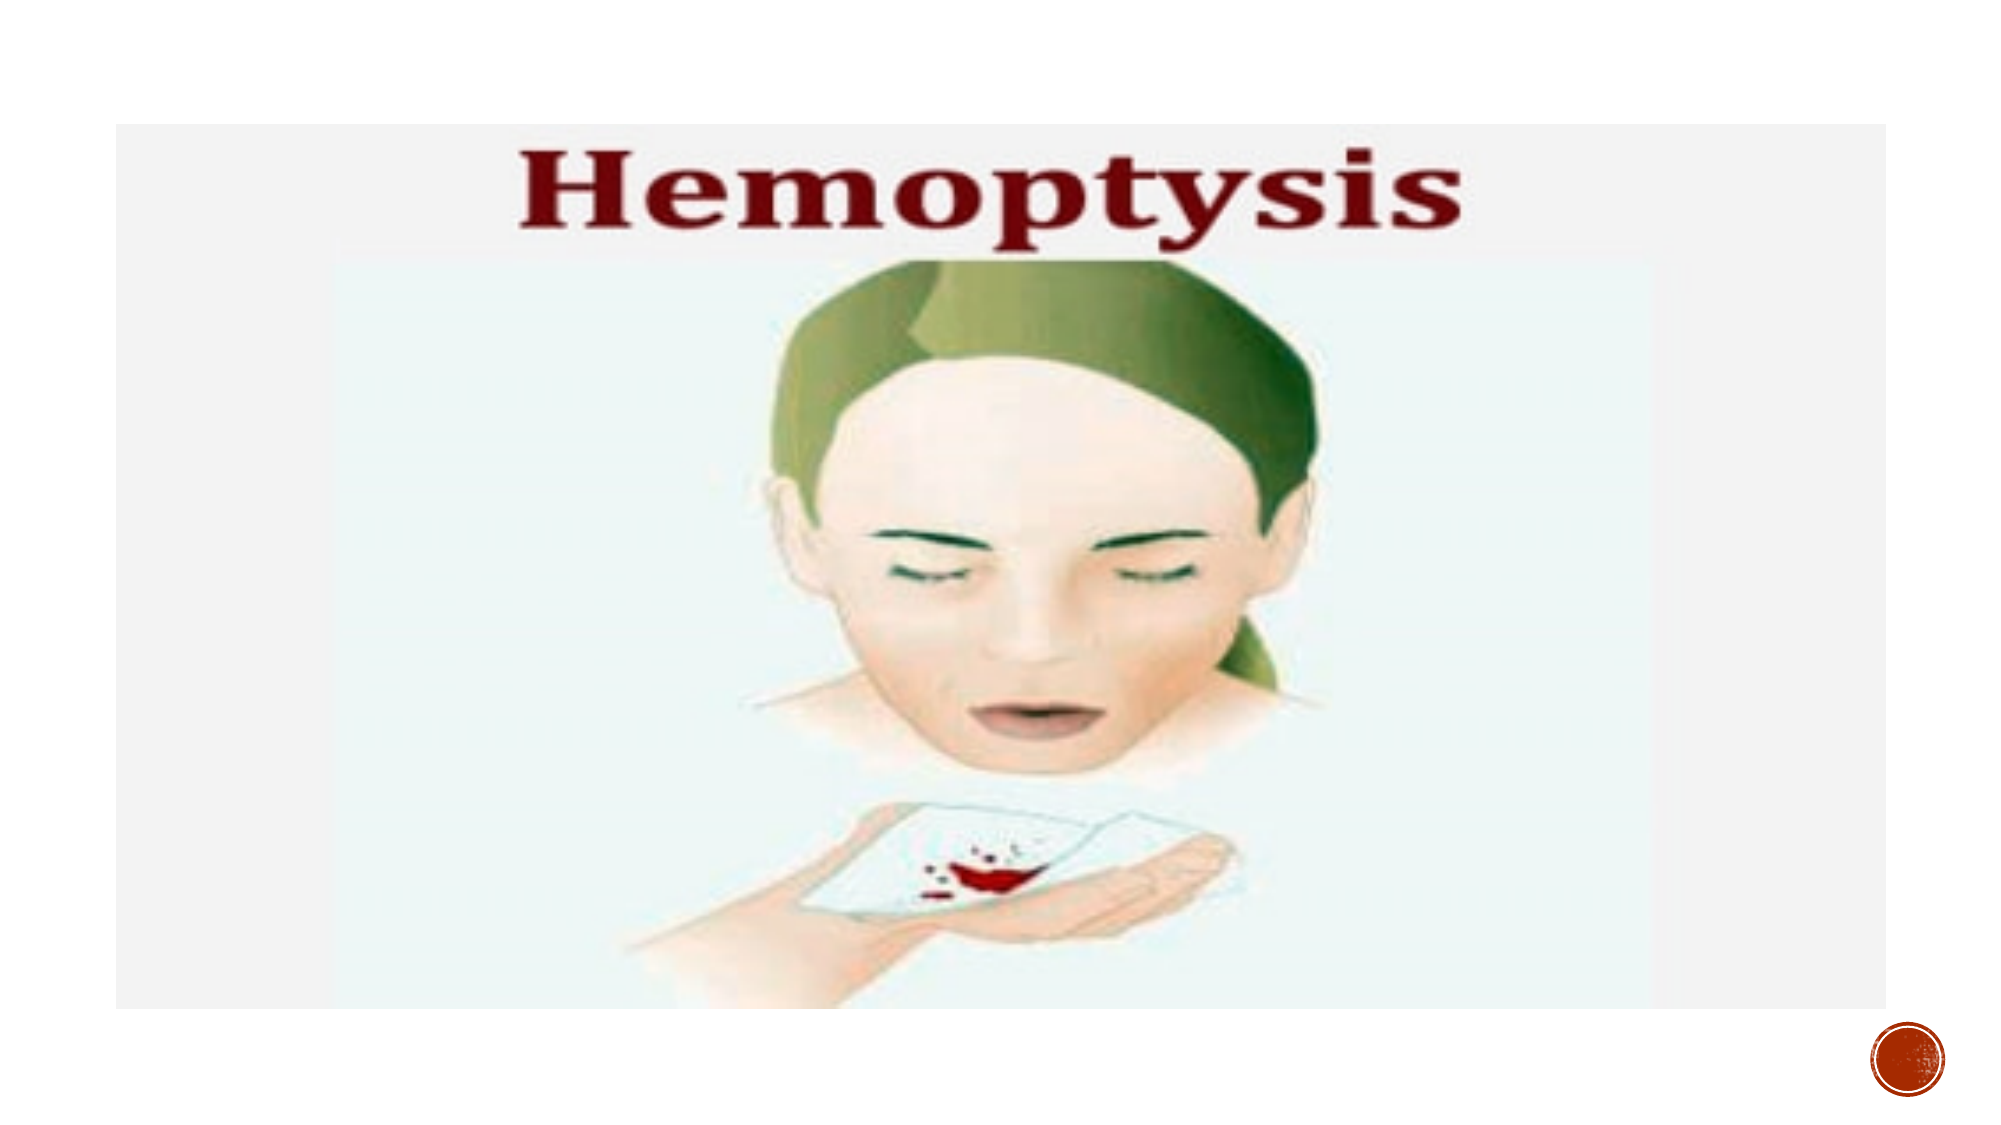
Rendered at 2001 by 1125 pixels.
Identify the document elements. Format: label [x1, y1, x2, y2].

list [117, 125, 1883, 1007]
